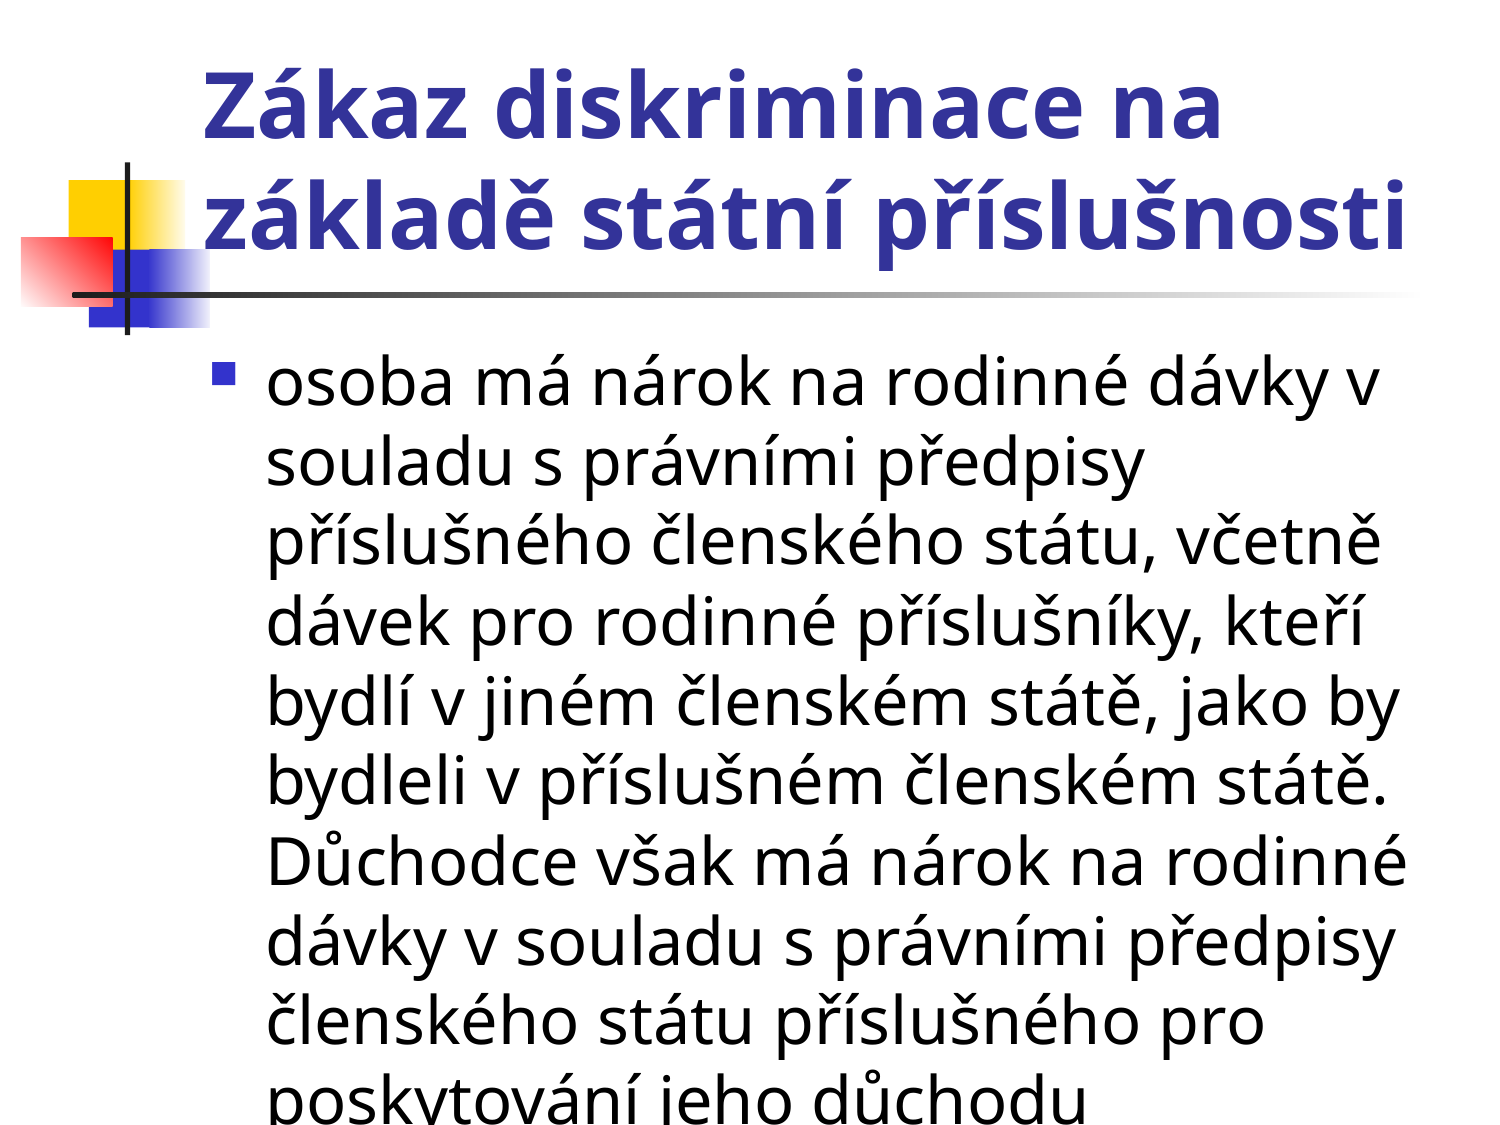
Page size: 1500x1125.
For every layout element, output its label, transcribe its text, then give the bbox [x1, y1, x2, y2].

list osoba má nárok na rodinné dávky v souladu s právními předpisy příslušného členského státu, včetně dávek pro rodinné příslušníky, kteří bydlí v jiném členském státě, jako by bydleli v příslušném členském státě. Důchodce však má nárok na rodinné dávky v souladu s právními předpisy členského státu příslušného pro poskytování jeho důchodu [193, 331, 1469, 1006]
title Zákaz diskriminace na základě státní příslušnosti [188, 35, 1468, 275]
